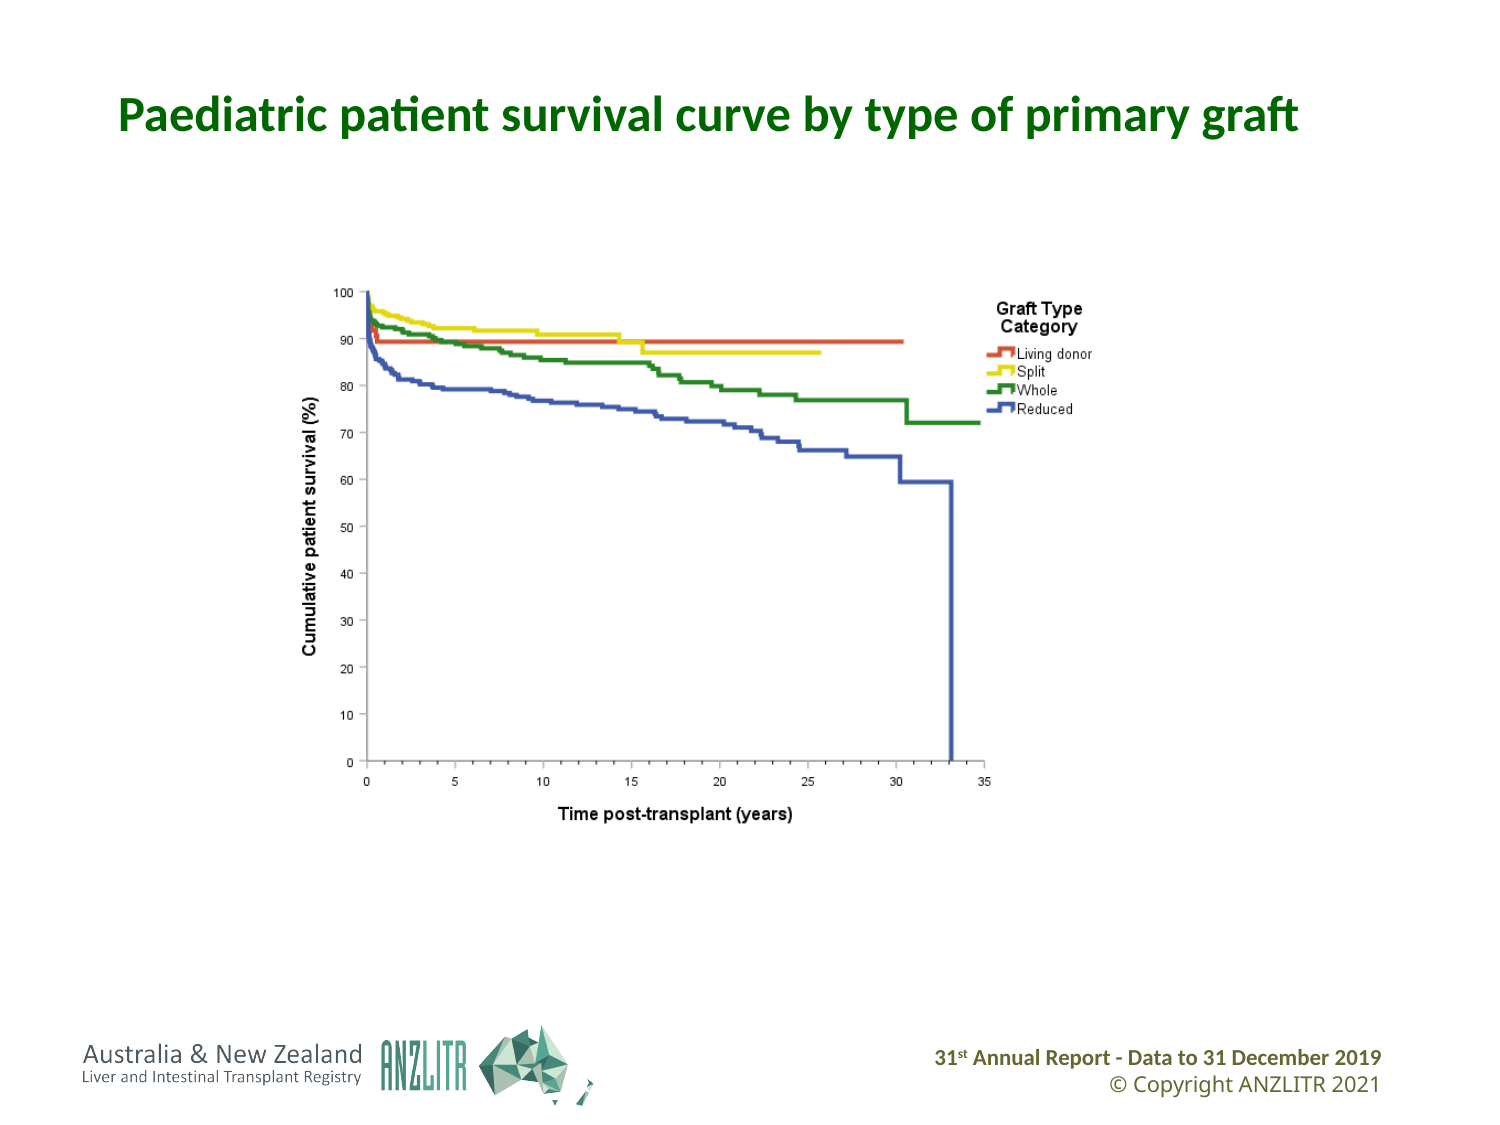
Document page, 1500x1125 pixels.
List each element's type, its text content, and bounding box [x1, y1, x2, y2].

title Paediatric patient survival curve by type of primary graft [103, 59, 1397, 171]
picture [279, 284, 1221, 840]
picture [83, 1024, 594, 1106]
